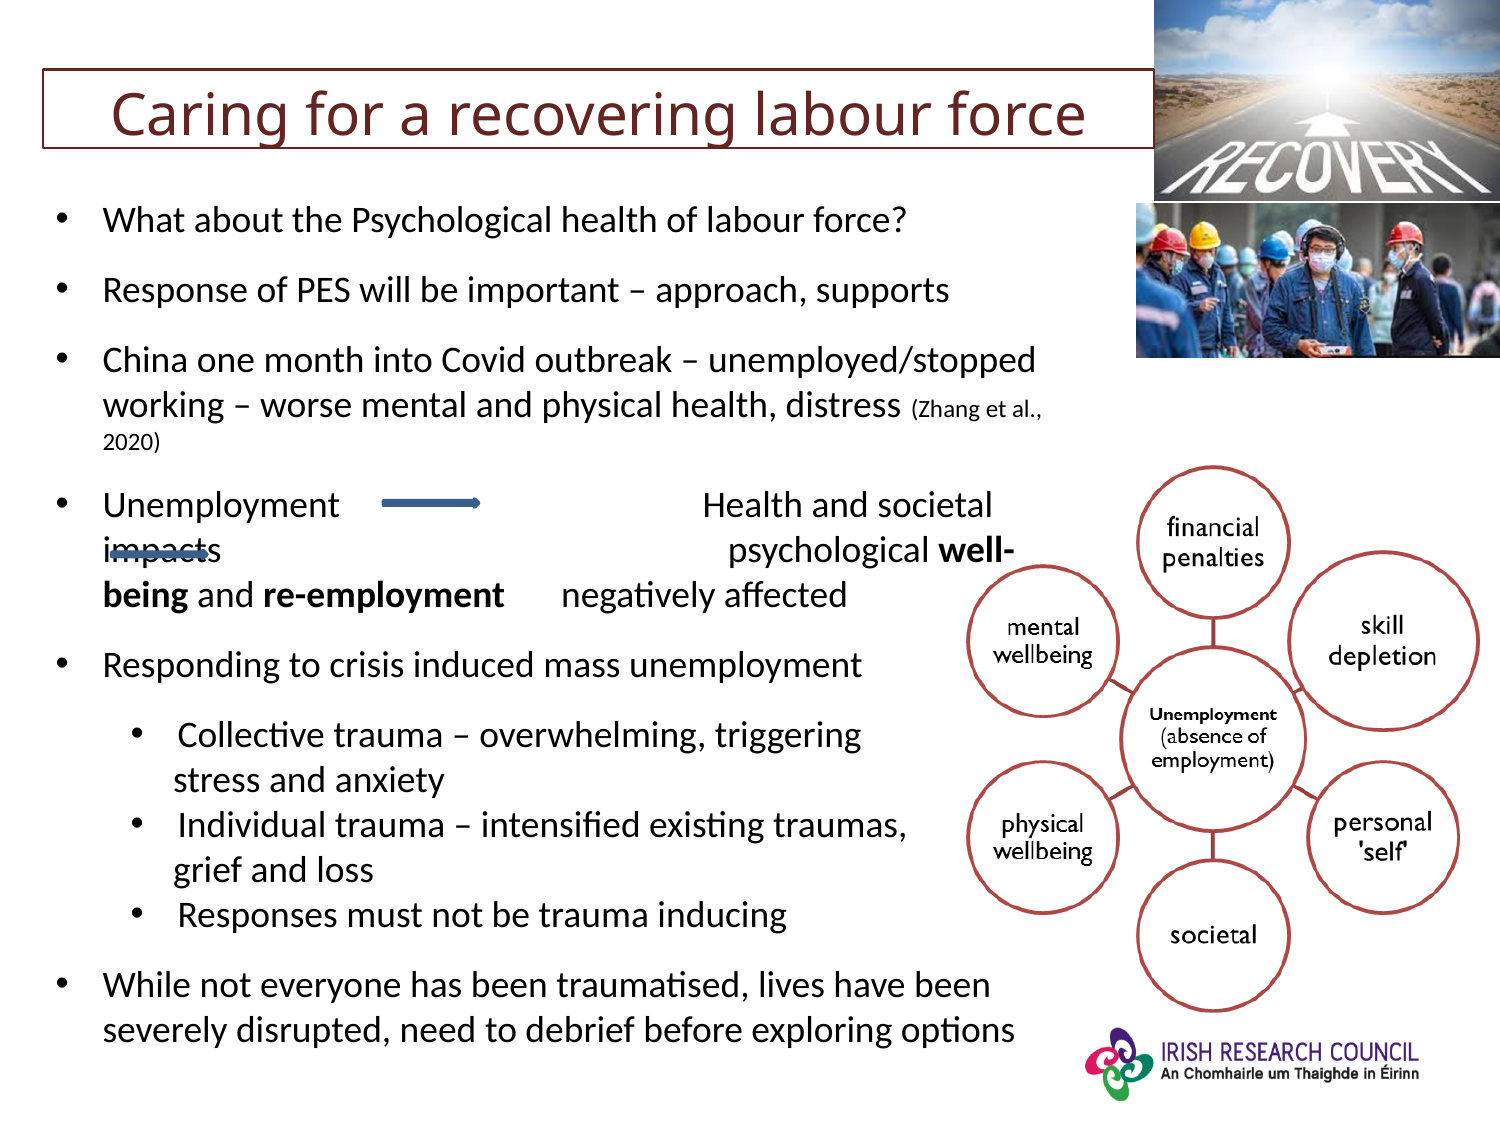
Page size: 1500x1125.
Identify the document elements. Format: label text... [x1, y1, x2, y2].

text_box [109, 548, 209, 561]
picture [1136, 203, 1500, 358]
text_box What about the Psychological health of labour force? Response of PES will be important – approach, supports China one month into Covid outbreak – unemployed/stopped working – worse mental and physical health, distress (Zhang et al., 2020) Unemployment Health and societal impacts psychological well-being and re-employment negatively affected Responding to crisis induced mass unemployment Collective trauma – overwhelming, triggering stress and anxiety Individual trauma – intensified existing traumas, grief and loss Responses must not be trauma inducing While not everyone has been traumatised, lives have been severely disrupted, need to debrief before exploring options [40, 187, 1092, 1058]
text_box Caring for a recovering labour force [42, 69, 1148, 149]
picture [1153, 0, 1500, 201]
picture [891, 465, 1500, 1013]
picture [1080, 1016, 1449, 1114]
text_box [381, 497, 481, 509]
